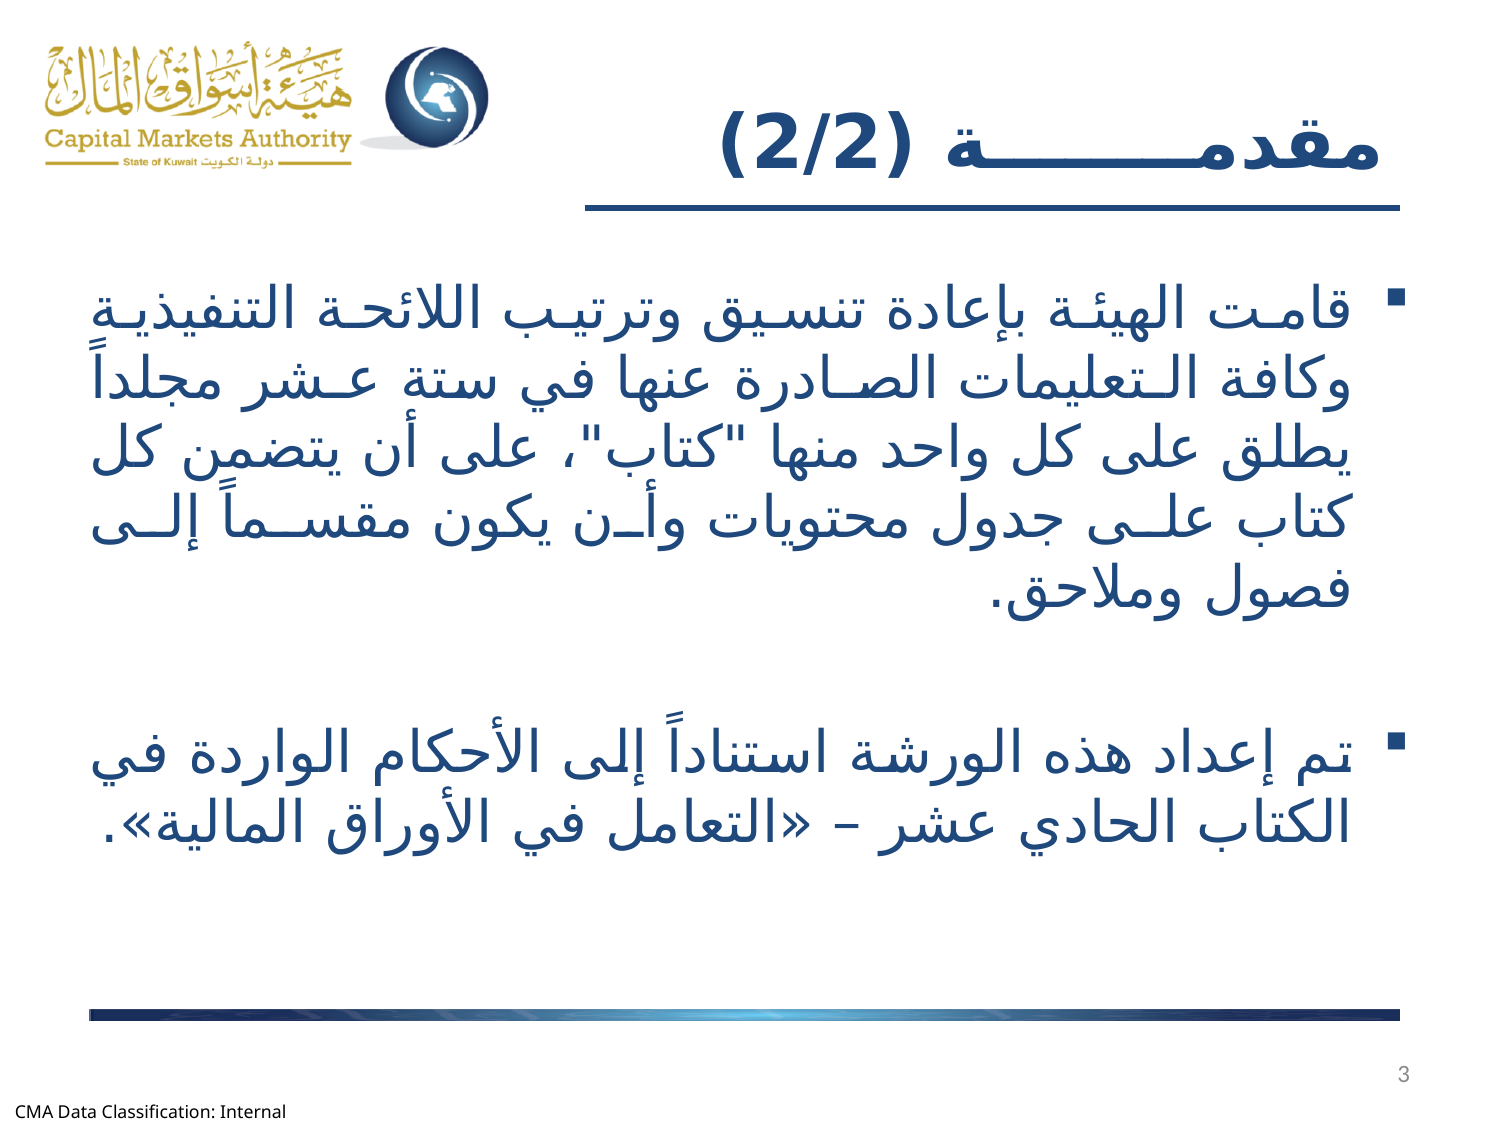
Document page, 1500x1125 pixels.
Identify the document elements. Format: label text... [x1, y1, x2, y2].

slide_number 3 [1074, 1042, 1425, 1103]
picture [29, 35, 504, 173]
list قامت الهيئة بإعادة تنسيق وترتيب اللائحة التنفيذية وكافة الـتعليمات الصـادرة عنها في ستة عـشر مجلداً يطلق على كل واحد منها "كتاب"، على أن يتضمن كل كتاب على جدول محتويات وأن يكون مقسماً إلى فصول وملاحق. تم إعداد هذه الورشة استناداً إلى الأحكام الواردة في الكتاب الحادي عشر – «التعامل في الأوراق المالية». [75, 262, 1425, 1005]
title مقدمــــــــة (2/2) [460, 45, 1400, 233]
picture [87, 1009, 1401, 1021]
